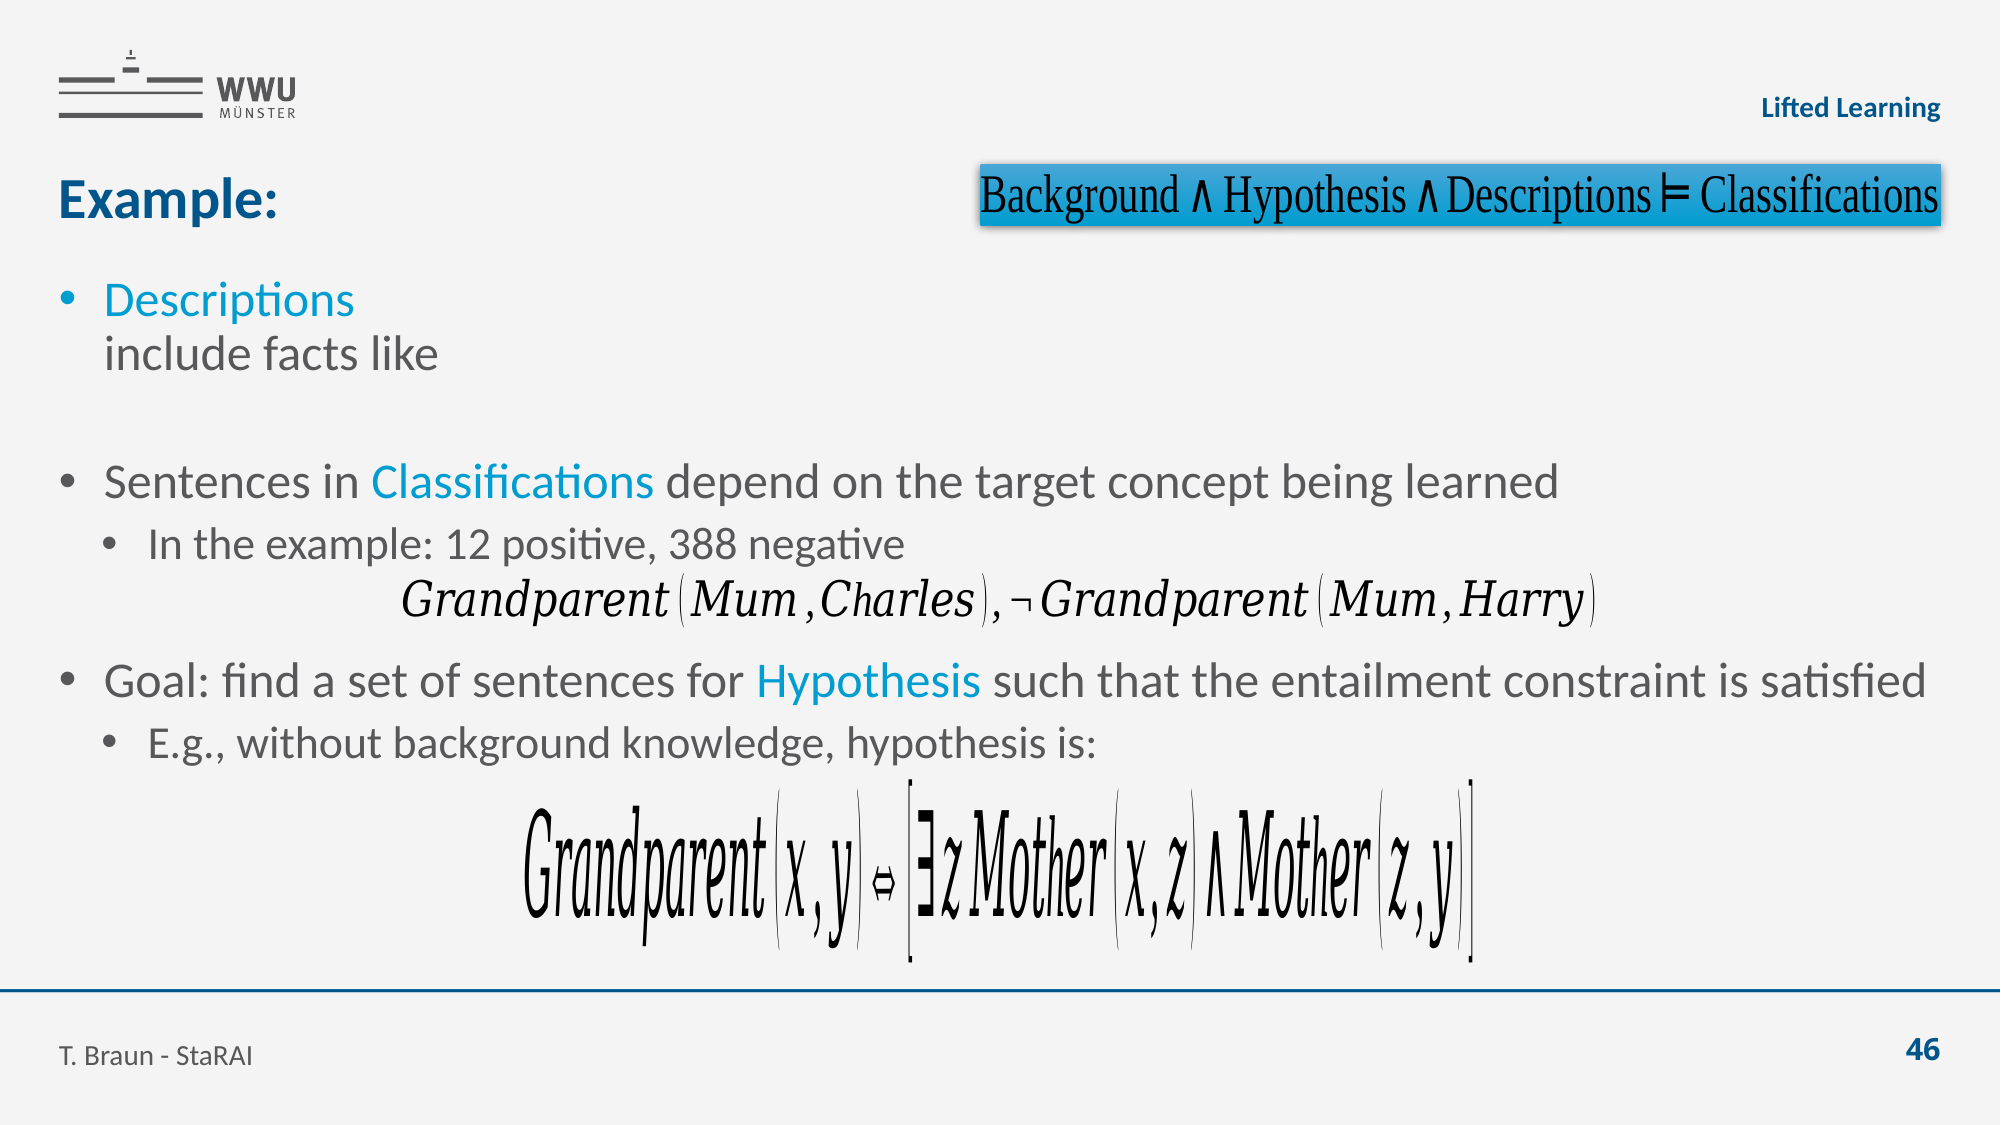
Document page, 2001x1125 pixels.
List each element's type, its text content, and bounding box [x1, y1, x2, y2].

footer T. Braun - StaRAI [58, 1012, 1440, 1072]
list Descriptions include facts like Sentences in Classifications depend on the target concept being learned In the example: 12 positive, 388 negative Goal: find a set of sentences for Hypothesis such that the entailment constraint is satisfied E.g., without background knowledge, hypothesis is: [58, 273, 1941, 969]
slide_number 46 [1822, 1012, 1941, 1072]
slide_number Lifted Learning [589, 63, 1941, 123]
